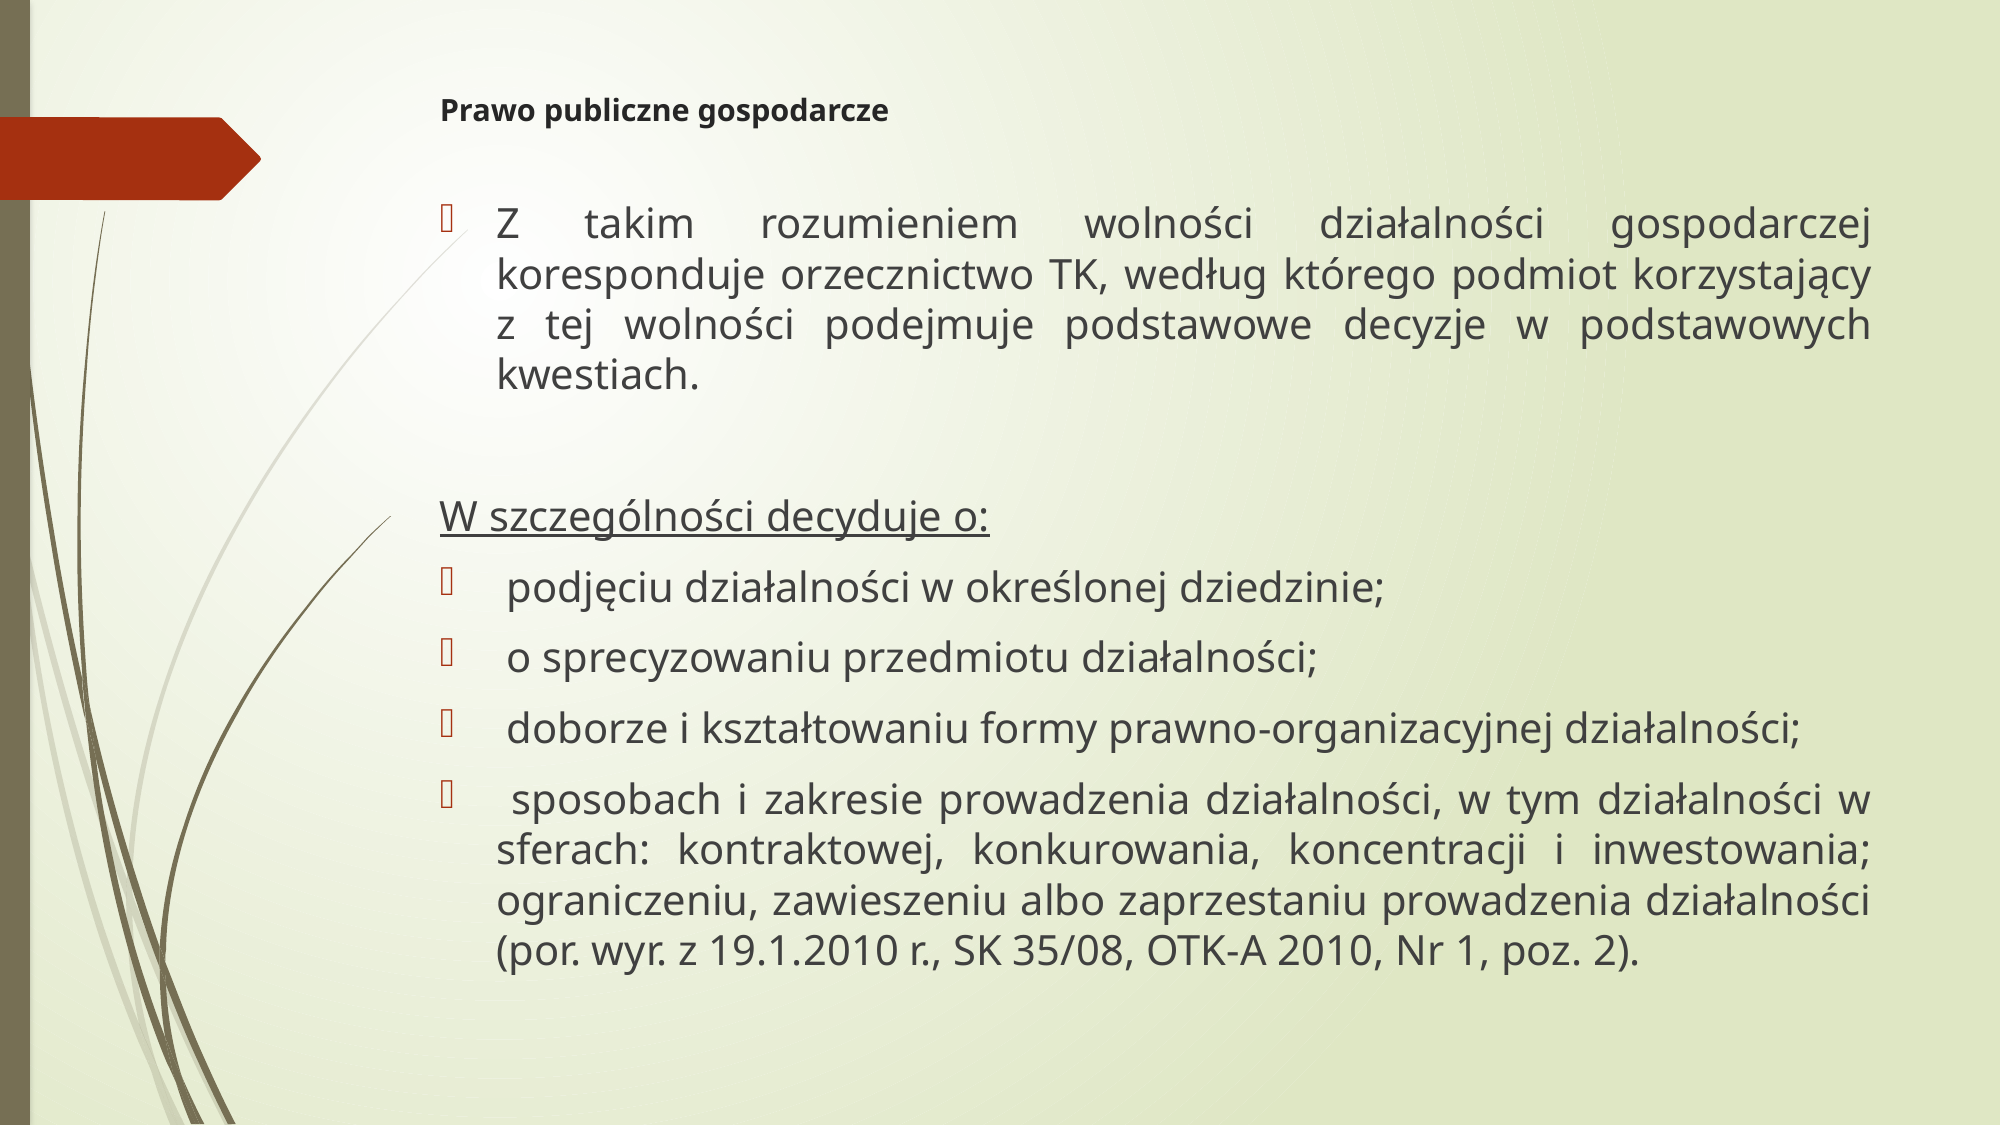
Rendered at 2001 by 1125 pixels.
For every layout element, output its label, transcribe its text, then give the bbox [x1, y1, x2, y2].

list Z takim rozumieniem wolności działalności gospodarczej koresponduje orzecznictwo TK, według którego podmiot korzystający z tej wolności podejmuje podstawowe decyzje w podstawowych kwestiach. W szczególności decyduje o: podjęciu działalności w określonej dziedzinie; o sprecyzowaniu przedmiotu działalności; doborze i kształtowaniu formy prawno-organizacyjnej działalności; sposobach i zakresie prowadzenia działalności, w tym działalności w sferach: kontraktowej, konkurowania, koncentracji i inwestowania; ograniczeniu, zawieszeniu albo zaprzestaniu prowadzenia działalności (por. wyr. z 19.1.2010 r., SK 35/08, OTK-A 2010, Nr 1, poz. 2). [424, 189, 1888, 1110]
title Prawo publiczne gospodarcze [424, 83, 1860, 136]
